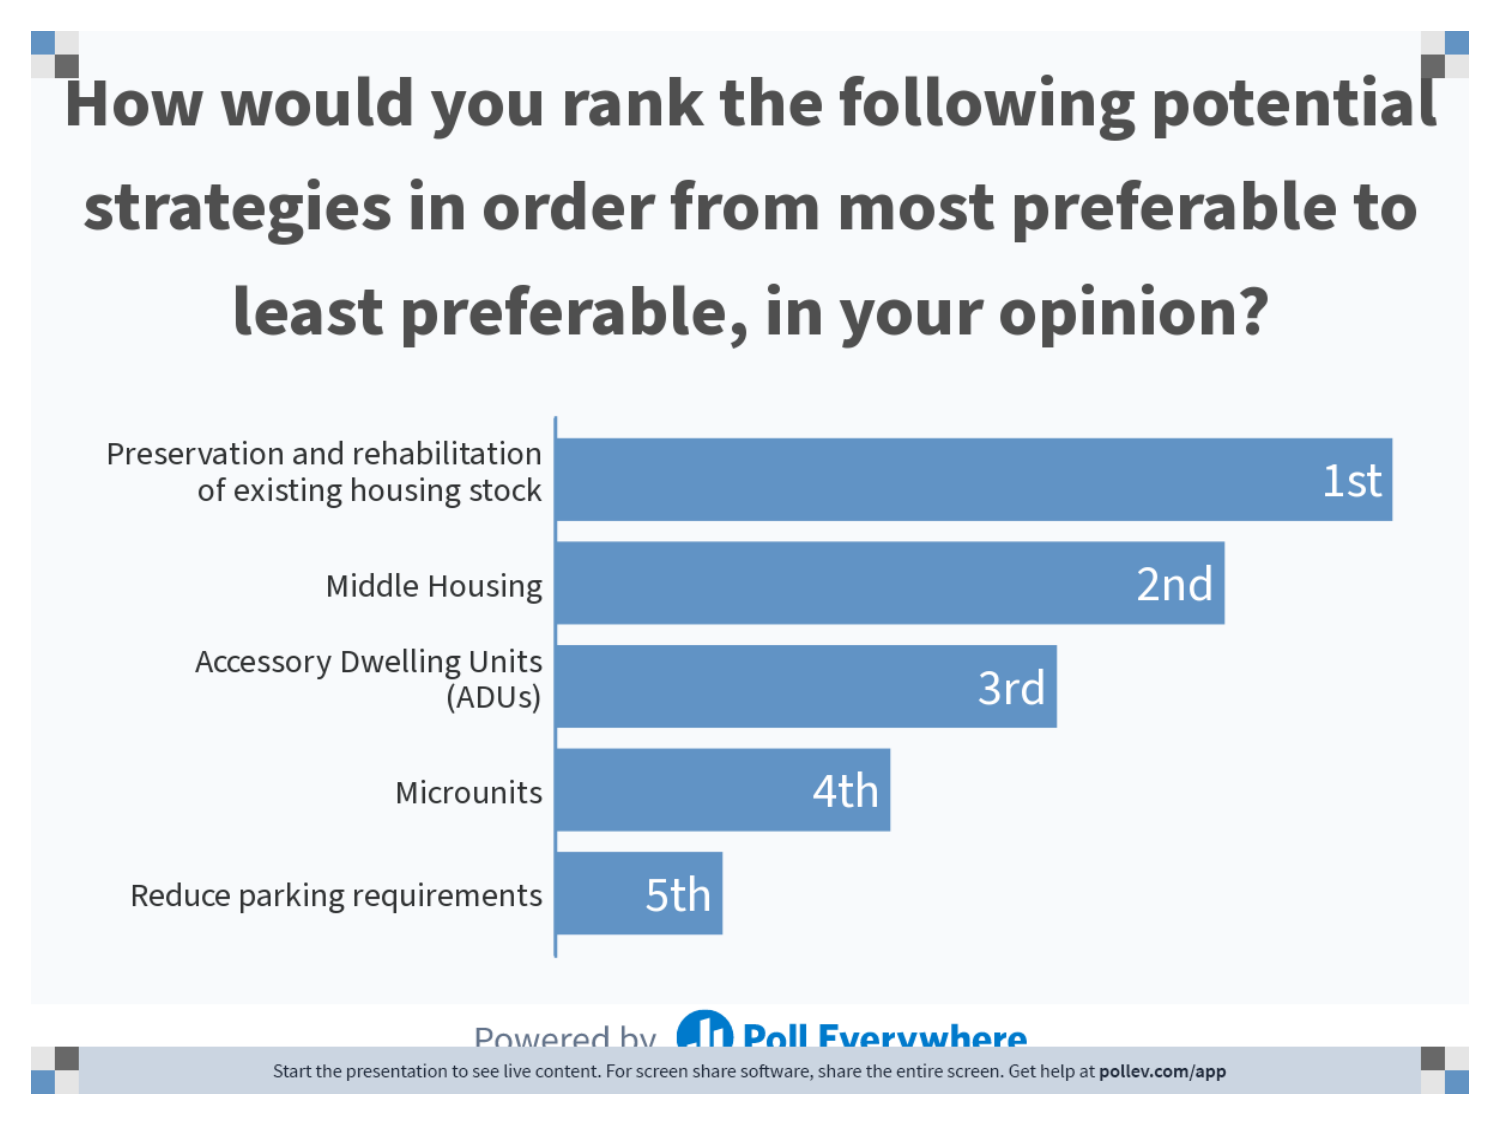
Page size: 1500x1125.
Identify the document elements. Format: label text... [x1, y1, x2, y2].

picture [31, 31, 1469, 1094]
slide_number 79 [1125, 1094, 1460, 1103]
